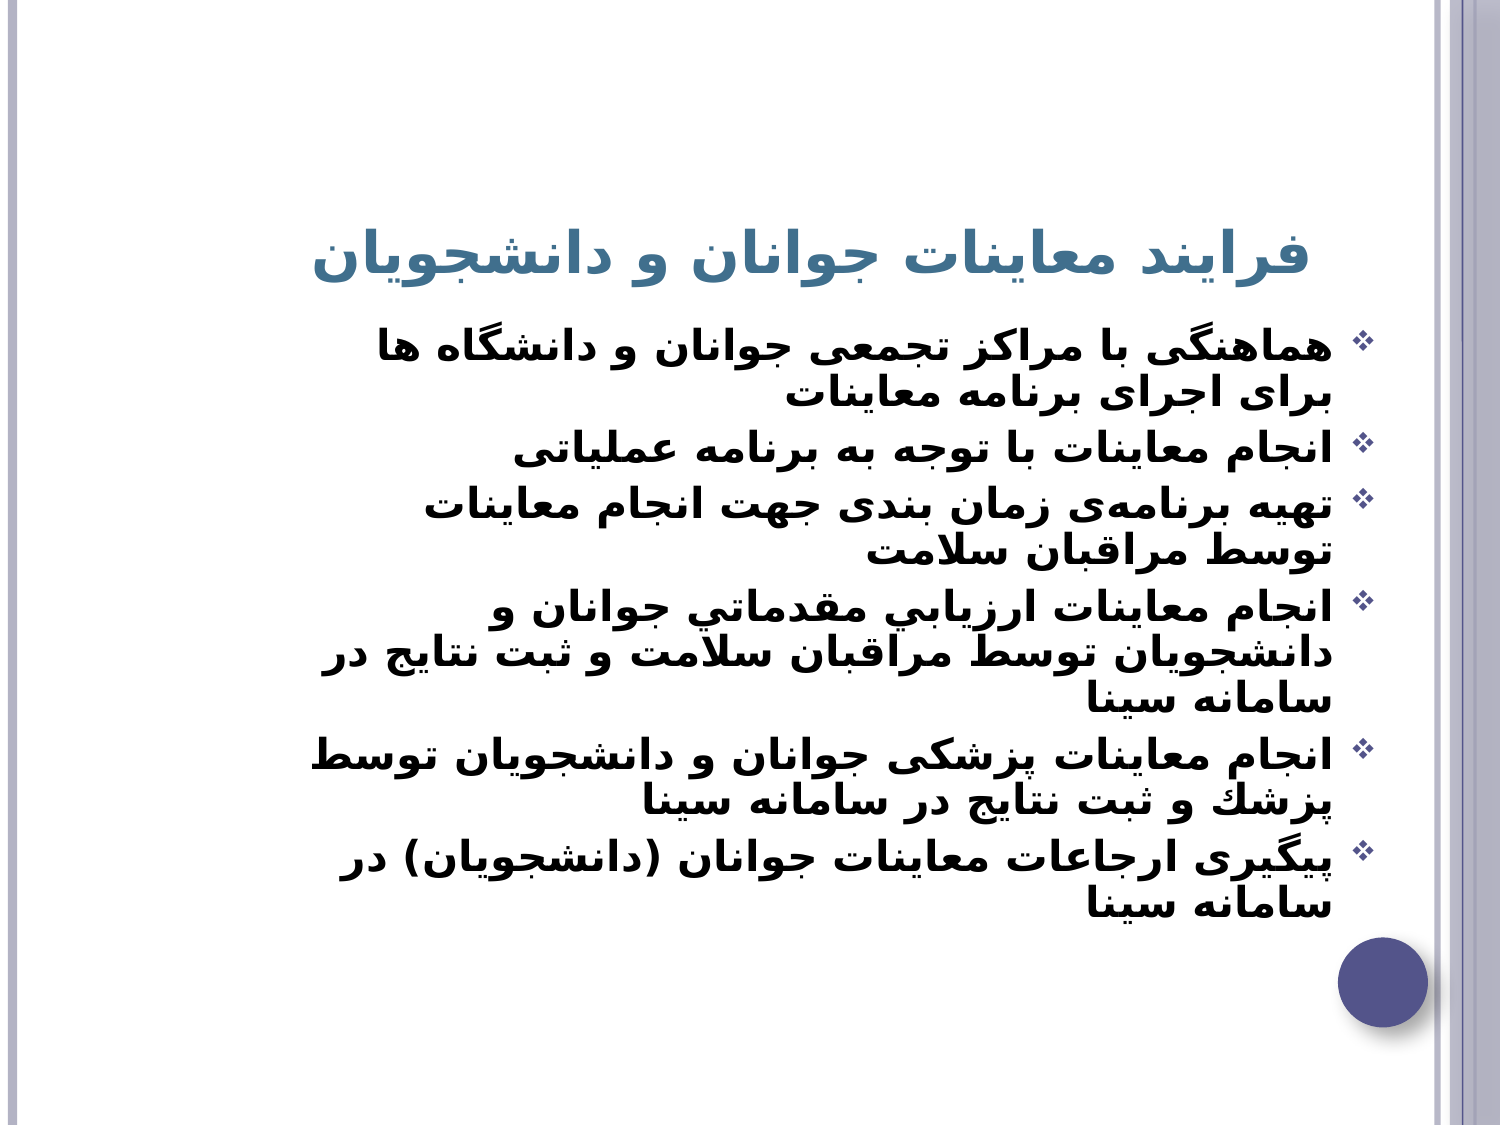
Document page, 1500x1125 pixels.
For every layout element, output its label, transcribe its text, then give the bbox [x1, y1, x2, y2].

list هماهنگی با مراکز تجمعی جوانان و دانشگاه ها برای اجرای برنامه معاینات انجام معاينات با توجه به برنامه عملیاتی تهیه برنامه‌ی زمان بندی جهت انجام معاینات توسط مراقبان سلامت انجام معاينات ارزيابي مقدماتي جوانان و دانشجویان توسط مراقبان سلامت و ثبت نتايج در سامانه سینا انجام معاينات پزشکی جوانان و دانشجویان توسط پزشك و ثبت نتايج در سامانه سینا پیگیری ارجاعات معاینات جوانان (دانشجویان) در سامانه سینا [281, 316, 1388, 938]
title فرایند معاينات جوانان و دانشجویان [174, 162, 1450, 293]
